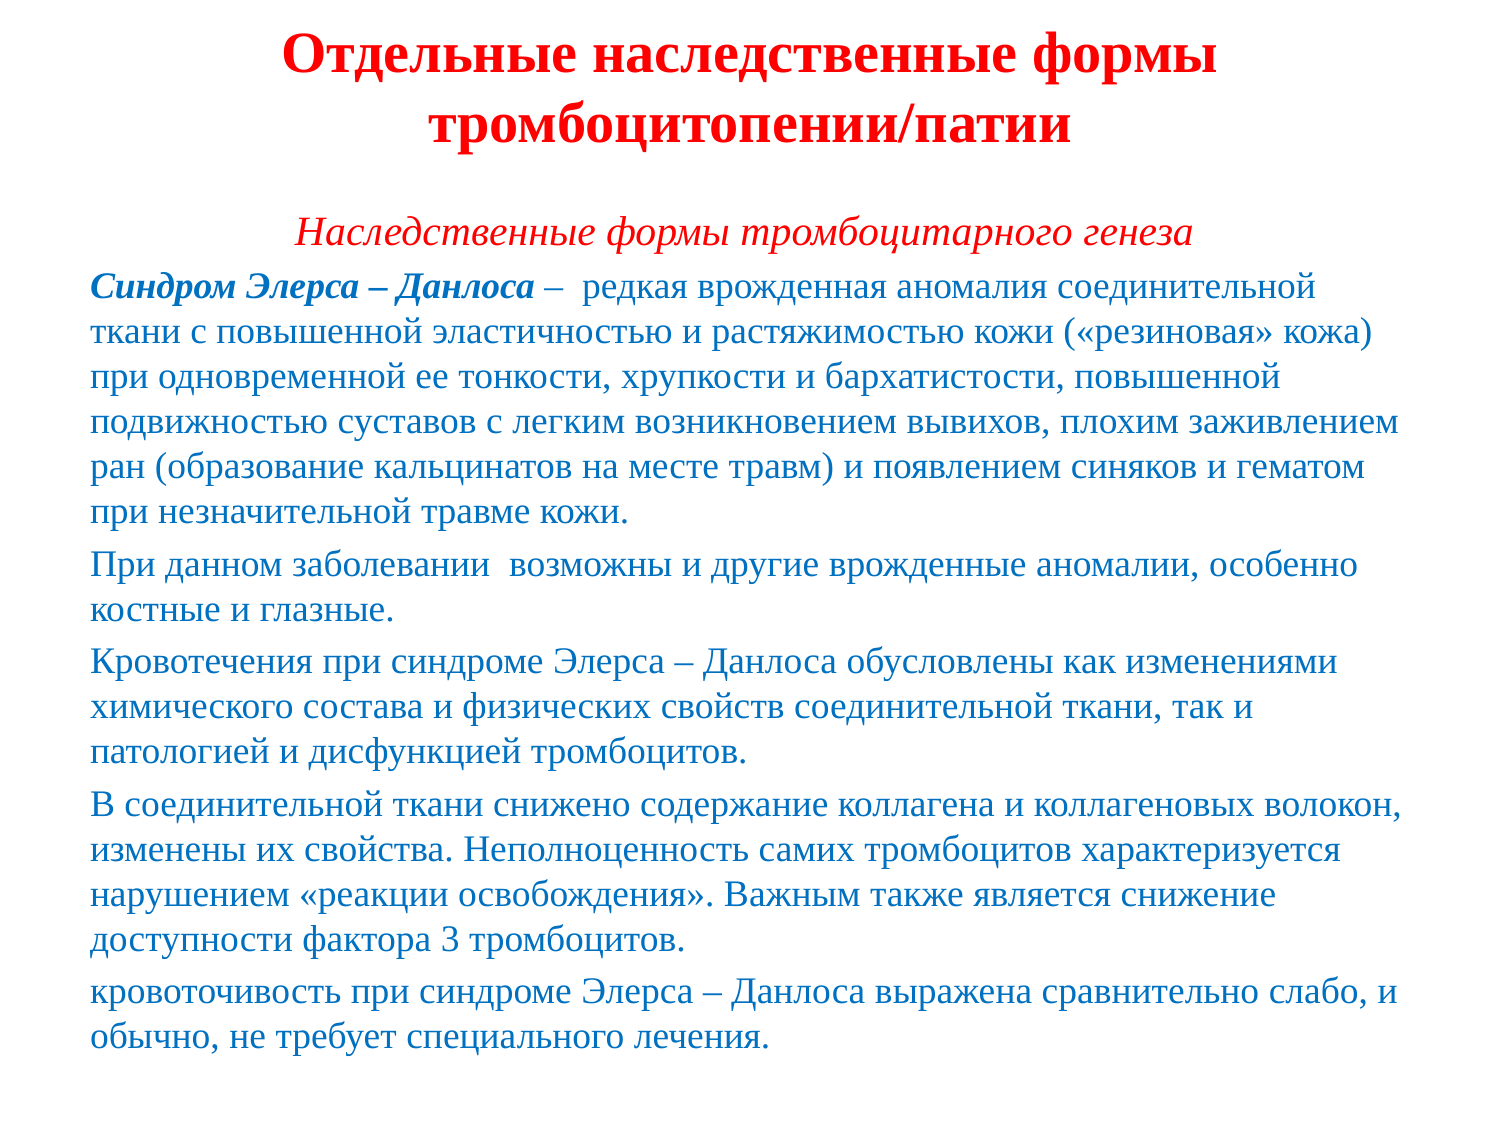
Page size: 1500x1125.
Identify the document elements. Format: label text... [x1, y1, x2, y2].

list Наследственные формы тромбоцитарного генеза Синдром Элерса – Данлоса – редкая врожденная аномалия соединительной ткани с повышенной эластичностью и растяжимостью кожи («резиновая» кожа) при одновременной ее тонкости, хрупкости и бархатистости, повышенной подвижностью суставов с легким возникновением вывихов, плохим заживлением ран (образование кальцинатов на месте травм) и появлением синяков и гематом при незначительной травме кожи. При данном заболевании возможны и другие врожденные аномалии, особенно костные и глазные. Кровотечения при синдроме Элерса – Данлоса обусловлены как изменениями химического состава и физических свойств соединительной ткани, так и патологией и дисфункцией тромбоцитов. В соединительной ткани снижено содержание коллагена и коллагеновых волокон, изменены их свойства. Неполноценность самих тромбоцитов характеризуется нарушением «реакции освобождения». Важным также является снижение доступности фактора 3 тромбоцитов. кровоточивость при синдроме Элерса – Данлоса выражена сравнительно слабо, и обычно, не требует специального лечения. [75, 196, 1425, 1125]
title Отдельные наследственные формы тромбоцитопении/патии [75, 0, 1425, 196]
